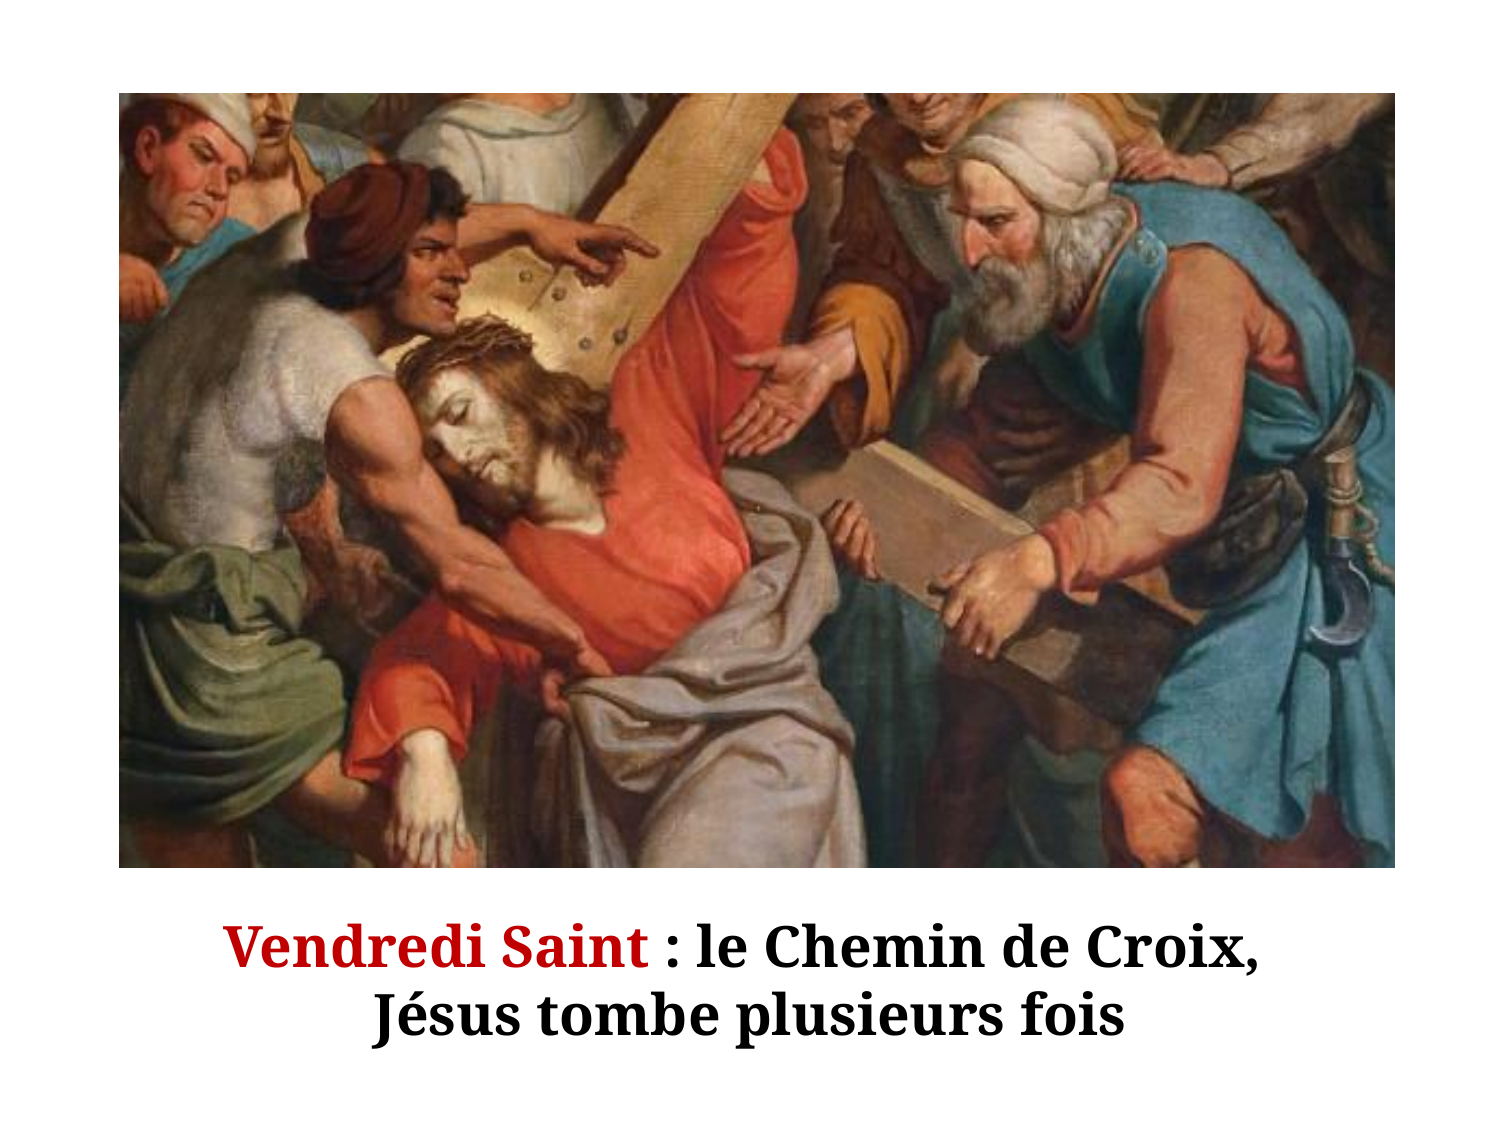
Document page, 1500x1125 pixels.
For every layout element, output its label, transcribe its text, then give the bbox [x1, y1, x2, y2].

title Vendredi Saint : le Chemin de Croix, Jésus tombe plusieurs fois [112, 902, 1388, 1055]
picture [118, 93, 1395, 868]
